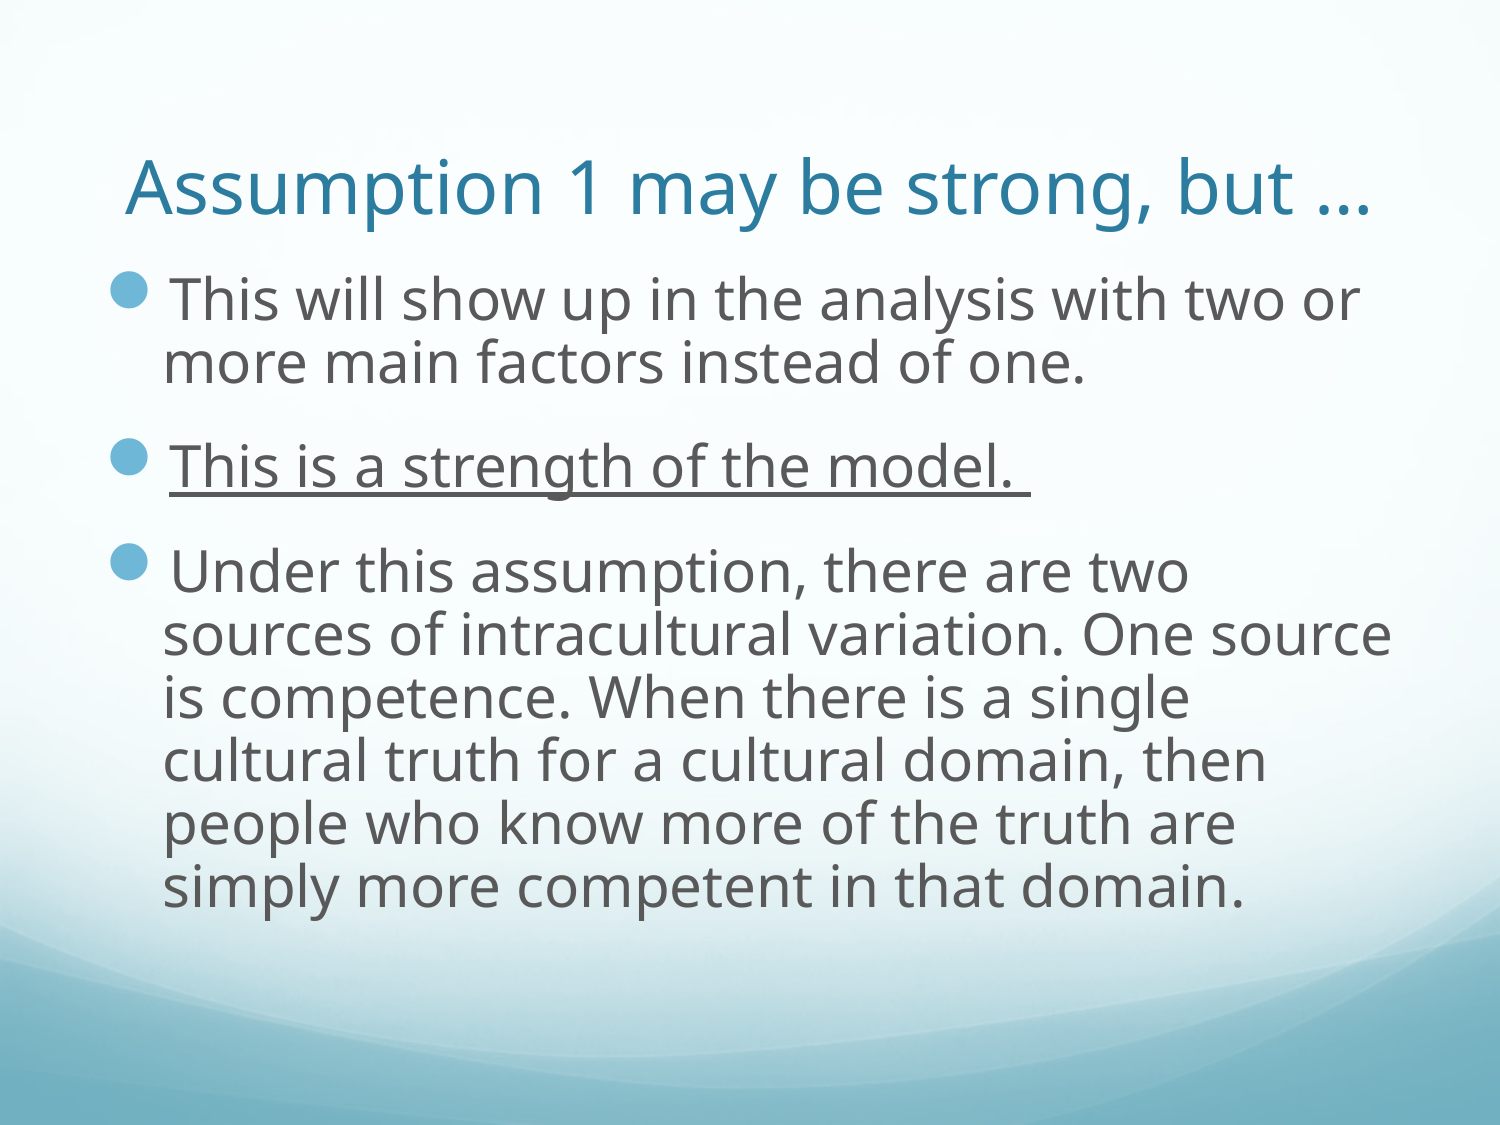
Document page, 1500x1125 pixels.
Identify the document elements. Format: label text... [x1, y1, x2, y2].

title Assumption 1 may be strong, but … [90, 17, 1410, 237]
list This will show up in the analysis with two or more main factors instead of one. This is a strength of the model. Under this assumption, there are two sources of intracultural variation. One source is competence. When there is a single cultural truth for a cultural domain, then people who know more of the truth are simply more competent in that domain. [90, 262, 1410, 975]
